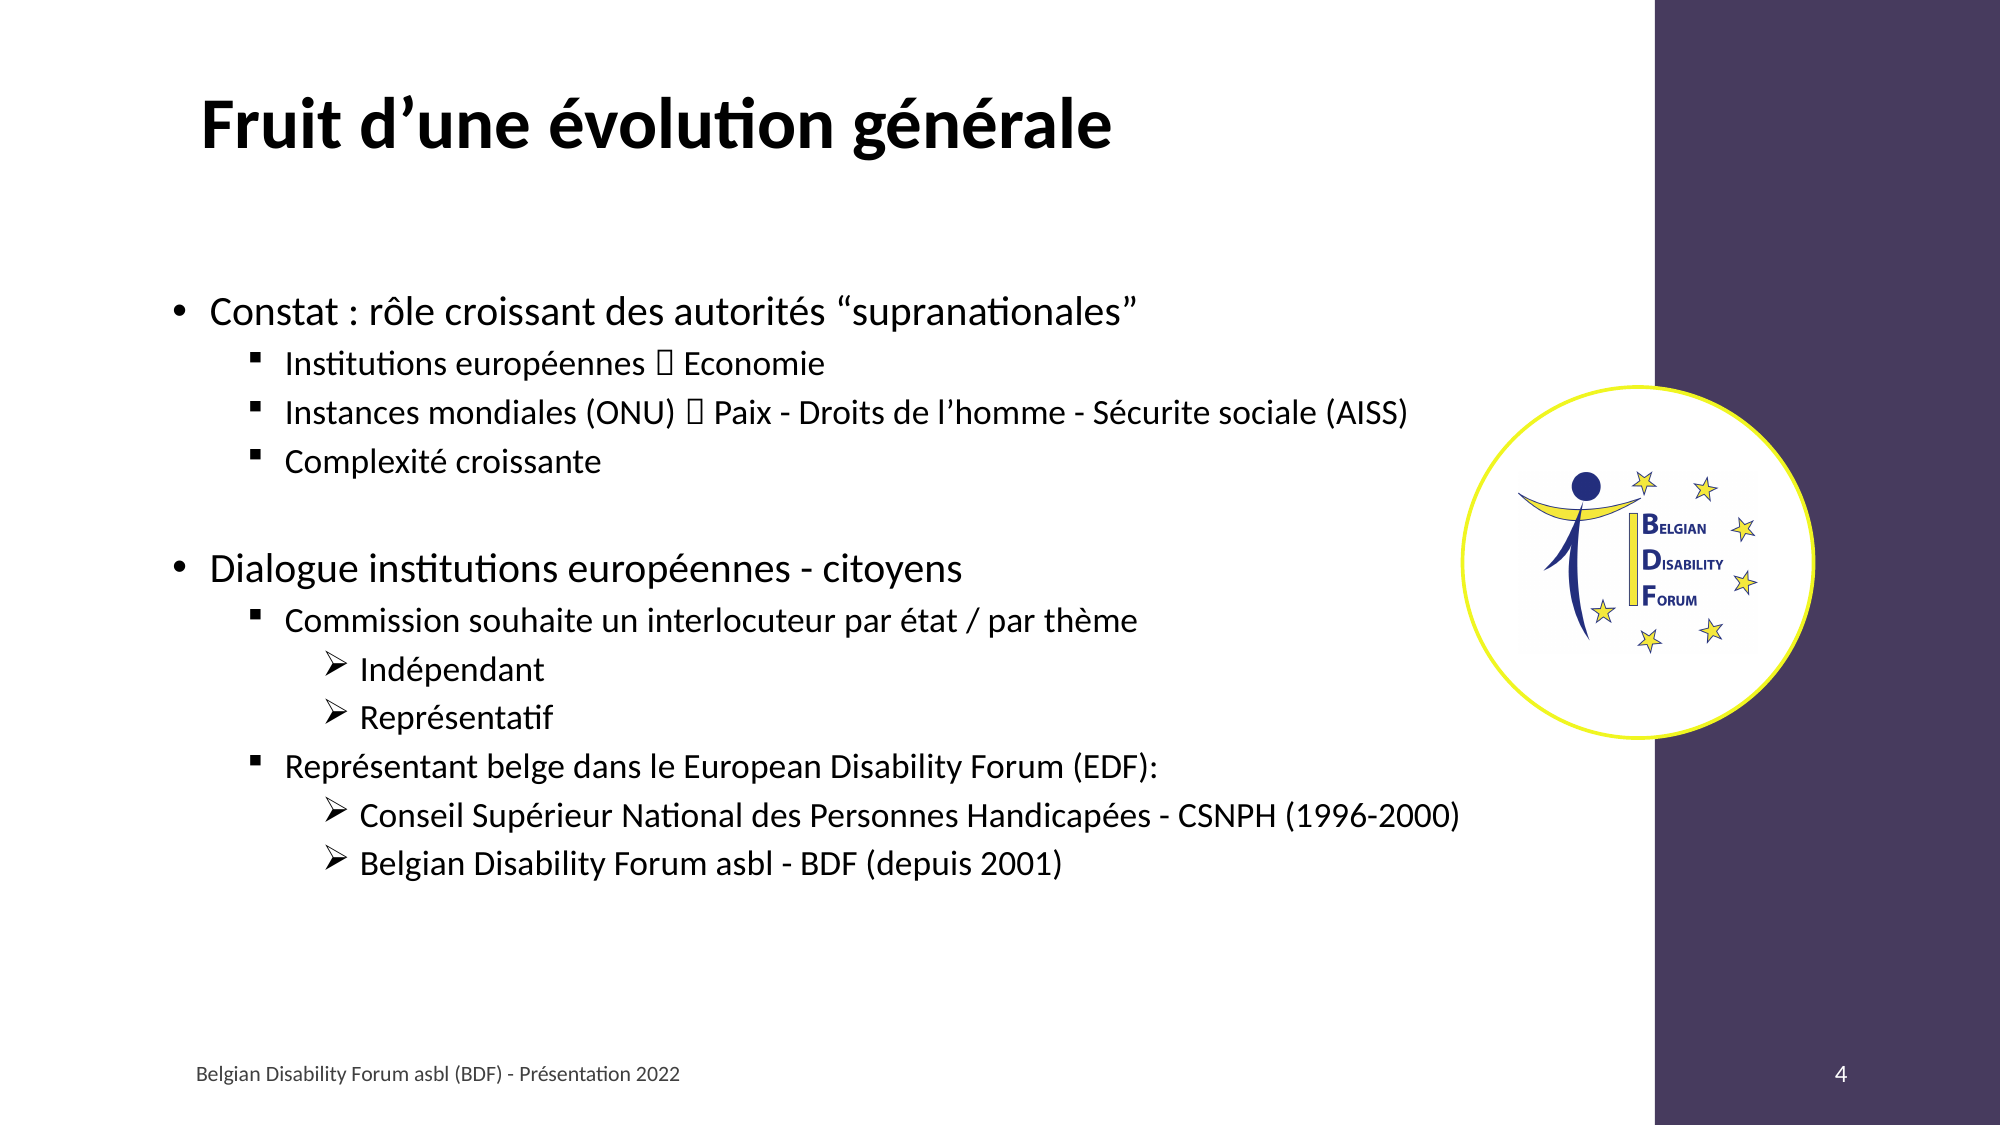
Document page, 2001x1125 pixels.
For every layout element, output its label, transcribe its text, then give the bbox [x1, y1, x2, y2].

picture [1518, 471, 1758, 654]
slide_number 4 [1696, 1042, 1863, 1103]
text_box [1461, 385, 1815, 740]
footer Belgian Disability Forum asbl (BDF) - Présentation 2022 [181, 1042, 984, 1103]
list Constat : rôle croissant des autorités “supranationales” Institutions européennes  Economie Instances mondiales (ONU)  Paix - Droits de l’homme - Sécurite sociale (AISS) Complexité croissante Dialogue institutions européennes - citoyens Commission souhaite un interlocuteur par état / par thème Indépendant Représentatif Représentant belge dans le European Disability Forum (EDF): Conseil Supérieur National des Personnes Handicapées - CSNPH (1996-2000) Belgian Disability Forum asbl - BDF (depuis 2001) [157, 300, 1611, 874]
text_box [1654, 0, 2000, 1125]
text_box Fruit d’une évolution générale [186, 51, 1413, 199]
